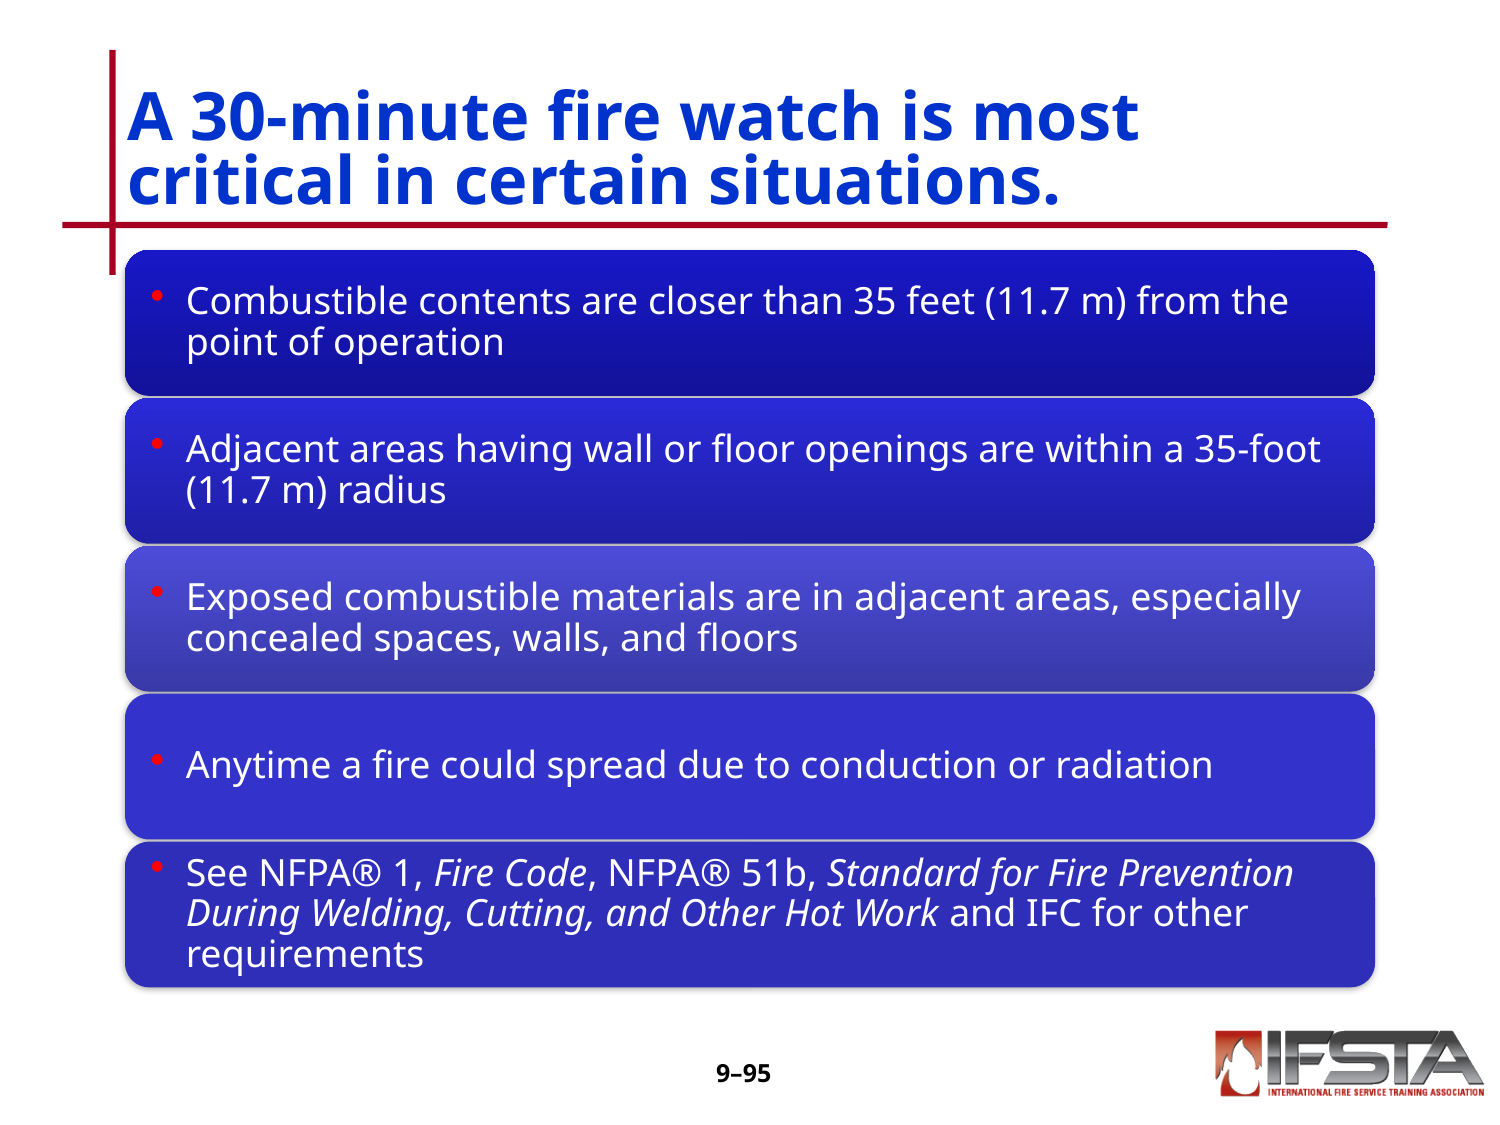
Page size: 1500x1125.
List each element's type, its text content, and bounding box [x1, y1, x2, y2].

slide_number 9–94 [587, 1050, 900, 1125]
title A 30-minute fire watch is most critical in certain situations. [112, 82, 1388, 233]
picture [1215, 1030, 1485, 1099]
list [124, 249, 1376, 988]
